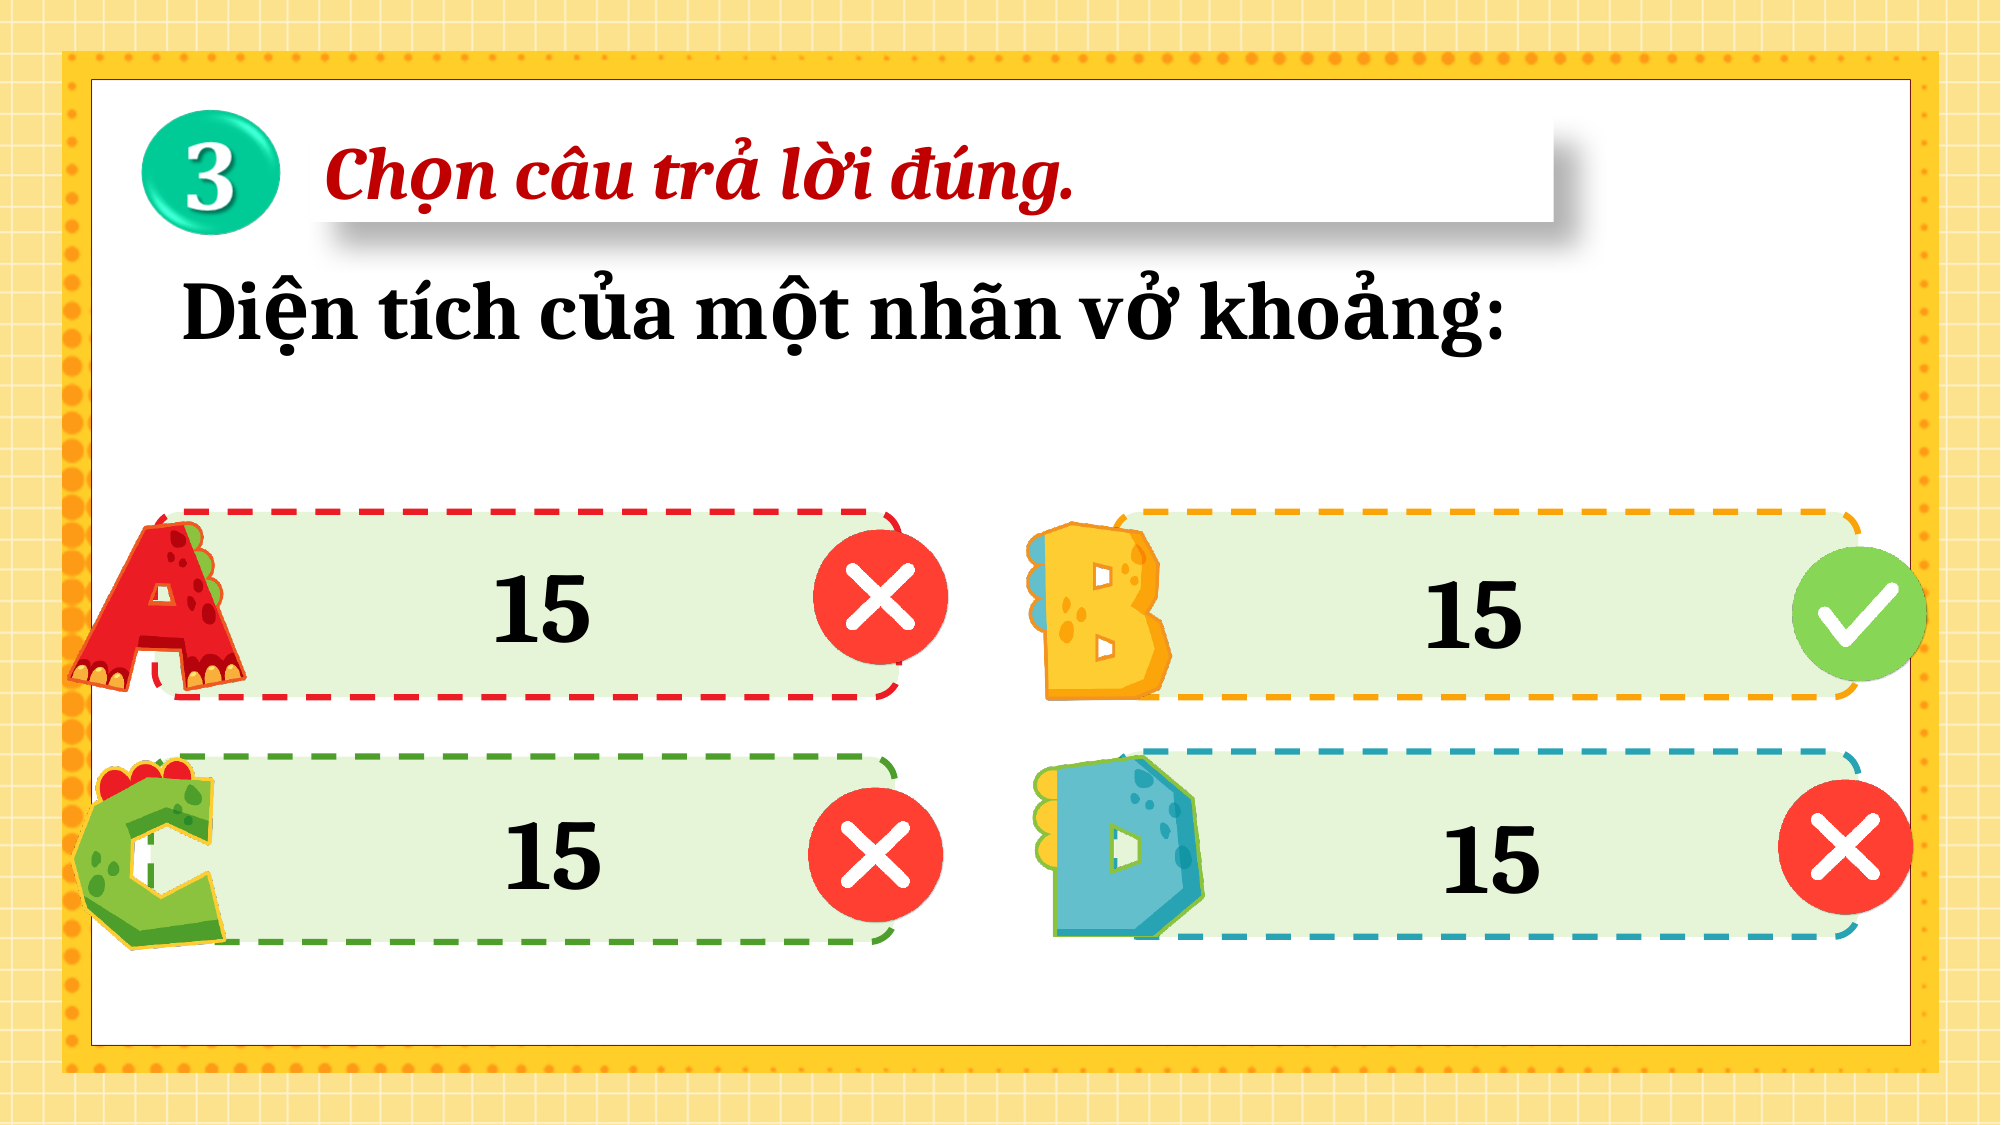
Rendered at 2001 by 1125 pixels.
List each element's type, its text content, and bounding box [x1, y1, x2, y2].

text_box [228, 756, 895, 942]
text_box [1216, 751, 1859, 937]
picture [0, 0, 2001, 1125]
text_box Diện tích của một nhãn vở khoảng: [166, 248, 1734, 364]
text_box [154, 511, 899, 698]
text_box Chọn câu trả lời đúng. [310, 116, 1554, 222]
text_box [1114, 511, 1859, 698]
